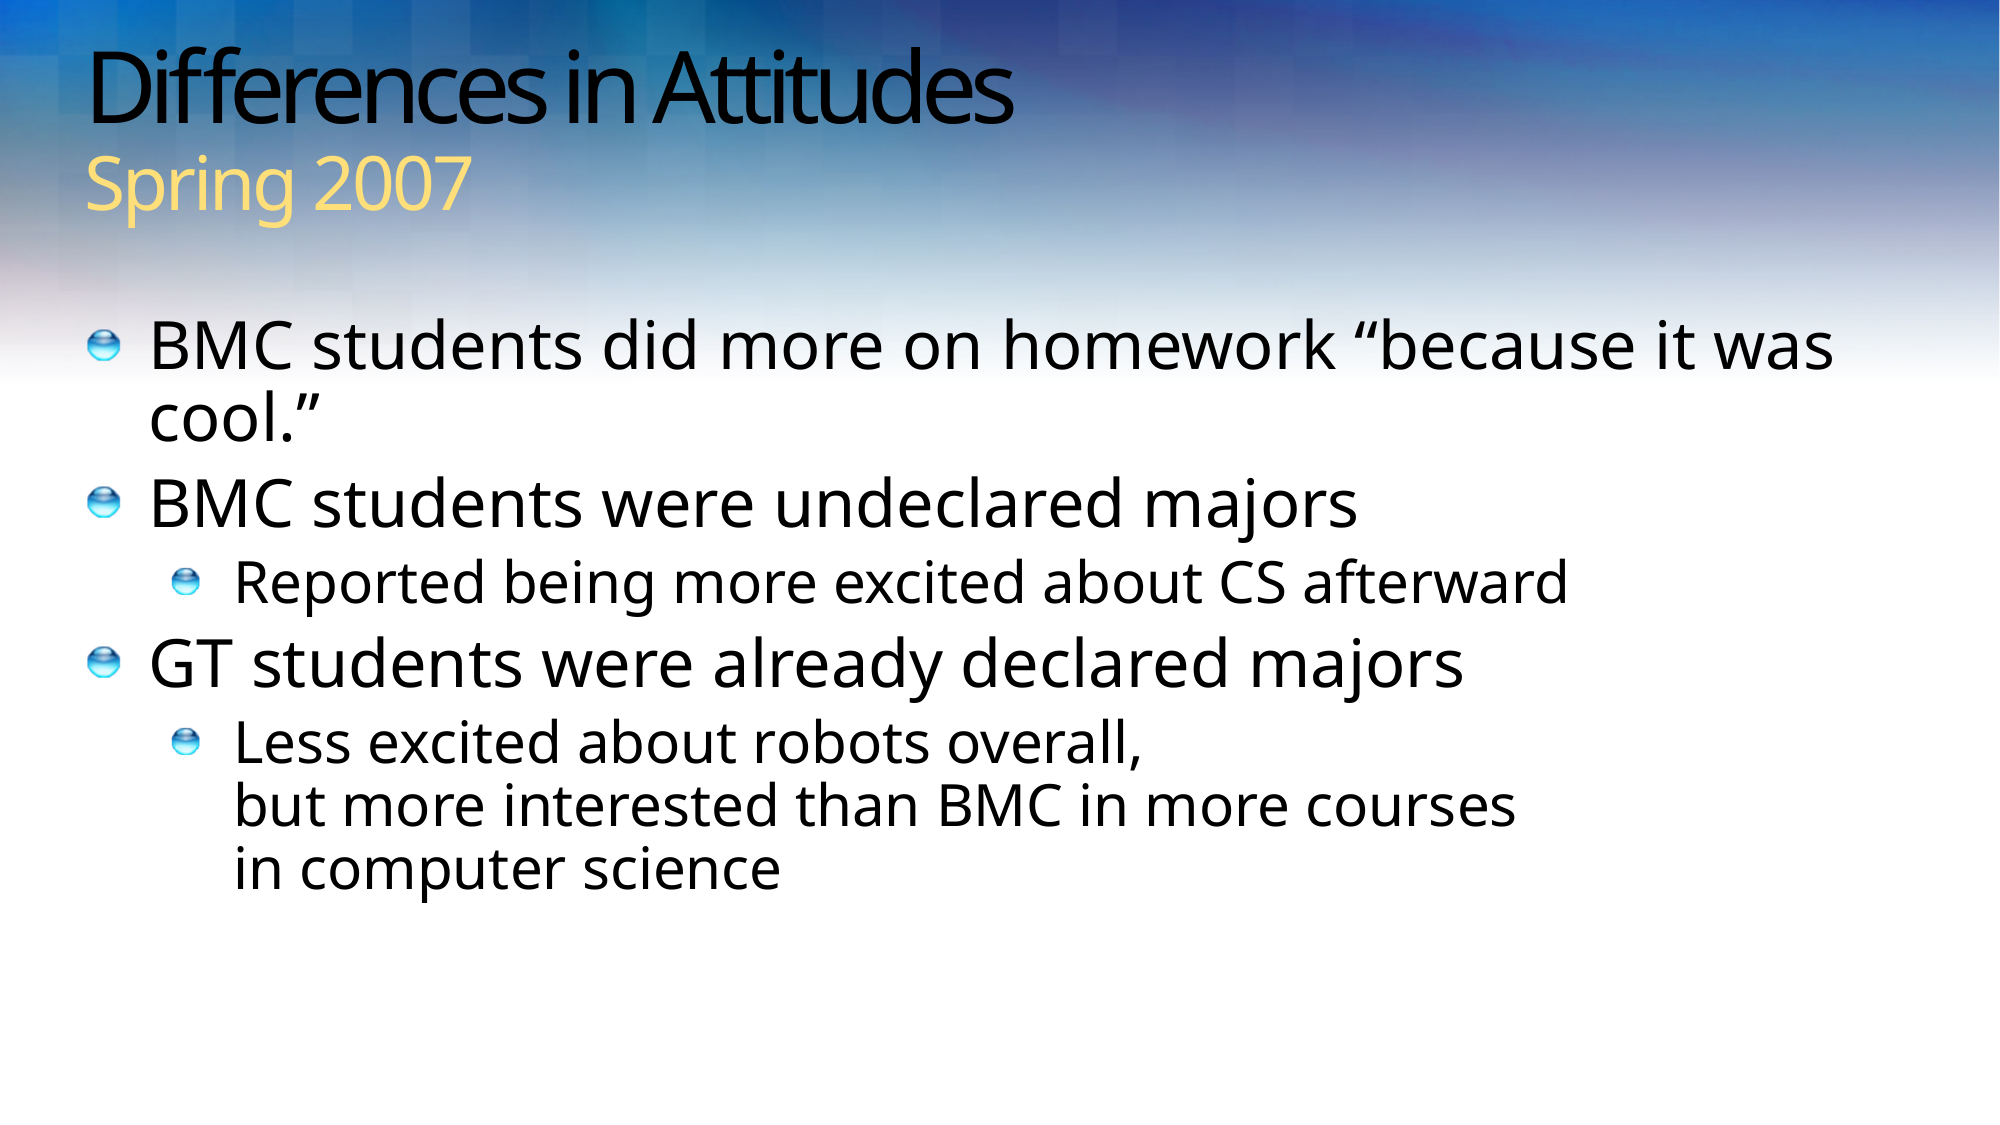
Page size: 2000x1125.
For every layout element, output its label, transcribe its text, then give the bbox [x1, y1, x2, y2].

title Differences in Attitudes Spring 2007 [84, 37, 1917, 229]
picture [0, 0, 2000, 1125]
list BMC students did more on homework “because it was cool.” BMC students were undeclared majors Reported being more excited about CS afterward GT students were already declared majors Less excited about robots overall, but more interested than BMC in more courses in computer science [83, 312, 1917, 846]
